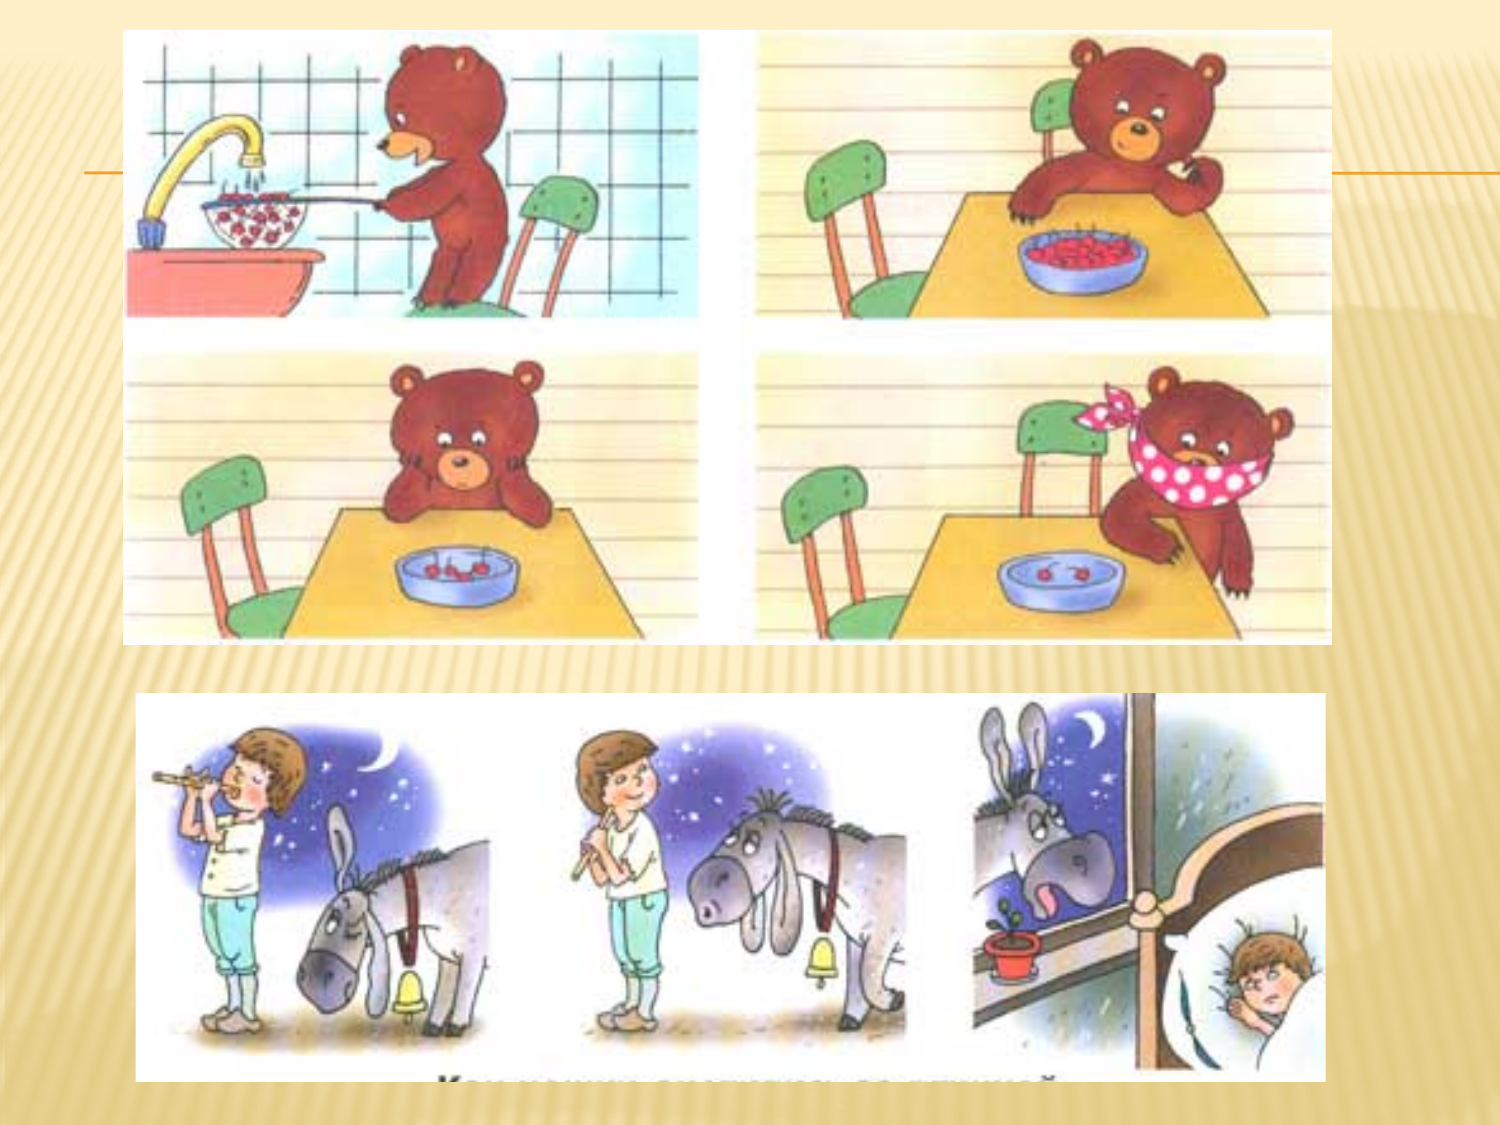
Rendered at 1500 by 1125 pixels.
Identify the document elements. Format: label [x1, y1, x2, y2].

picture [123, 30, 1332, 646]
picture [135, 693, 1326, 1082]
